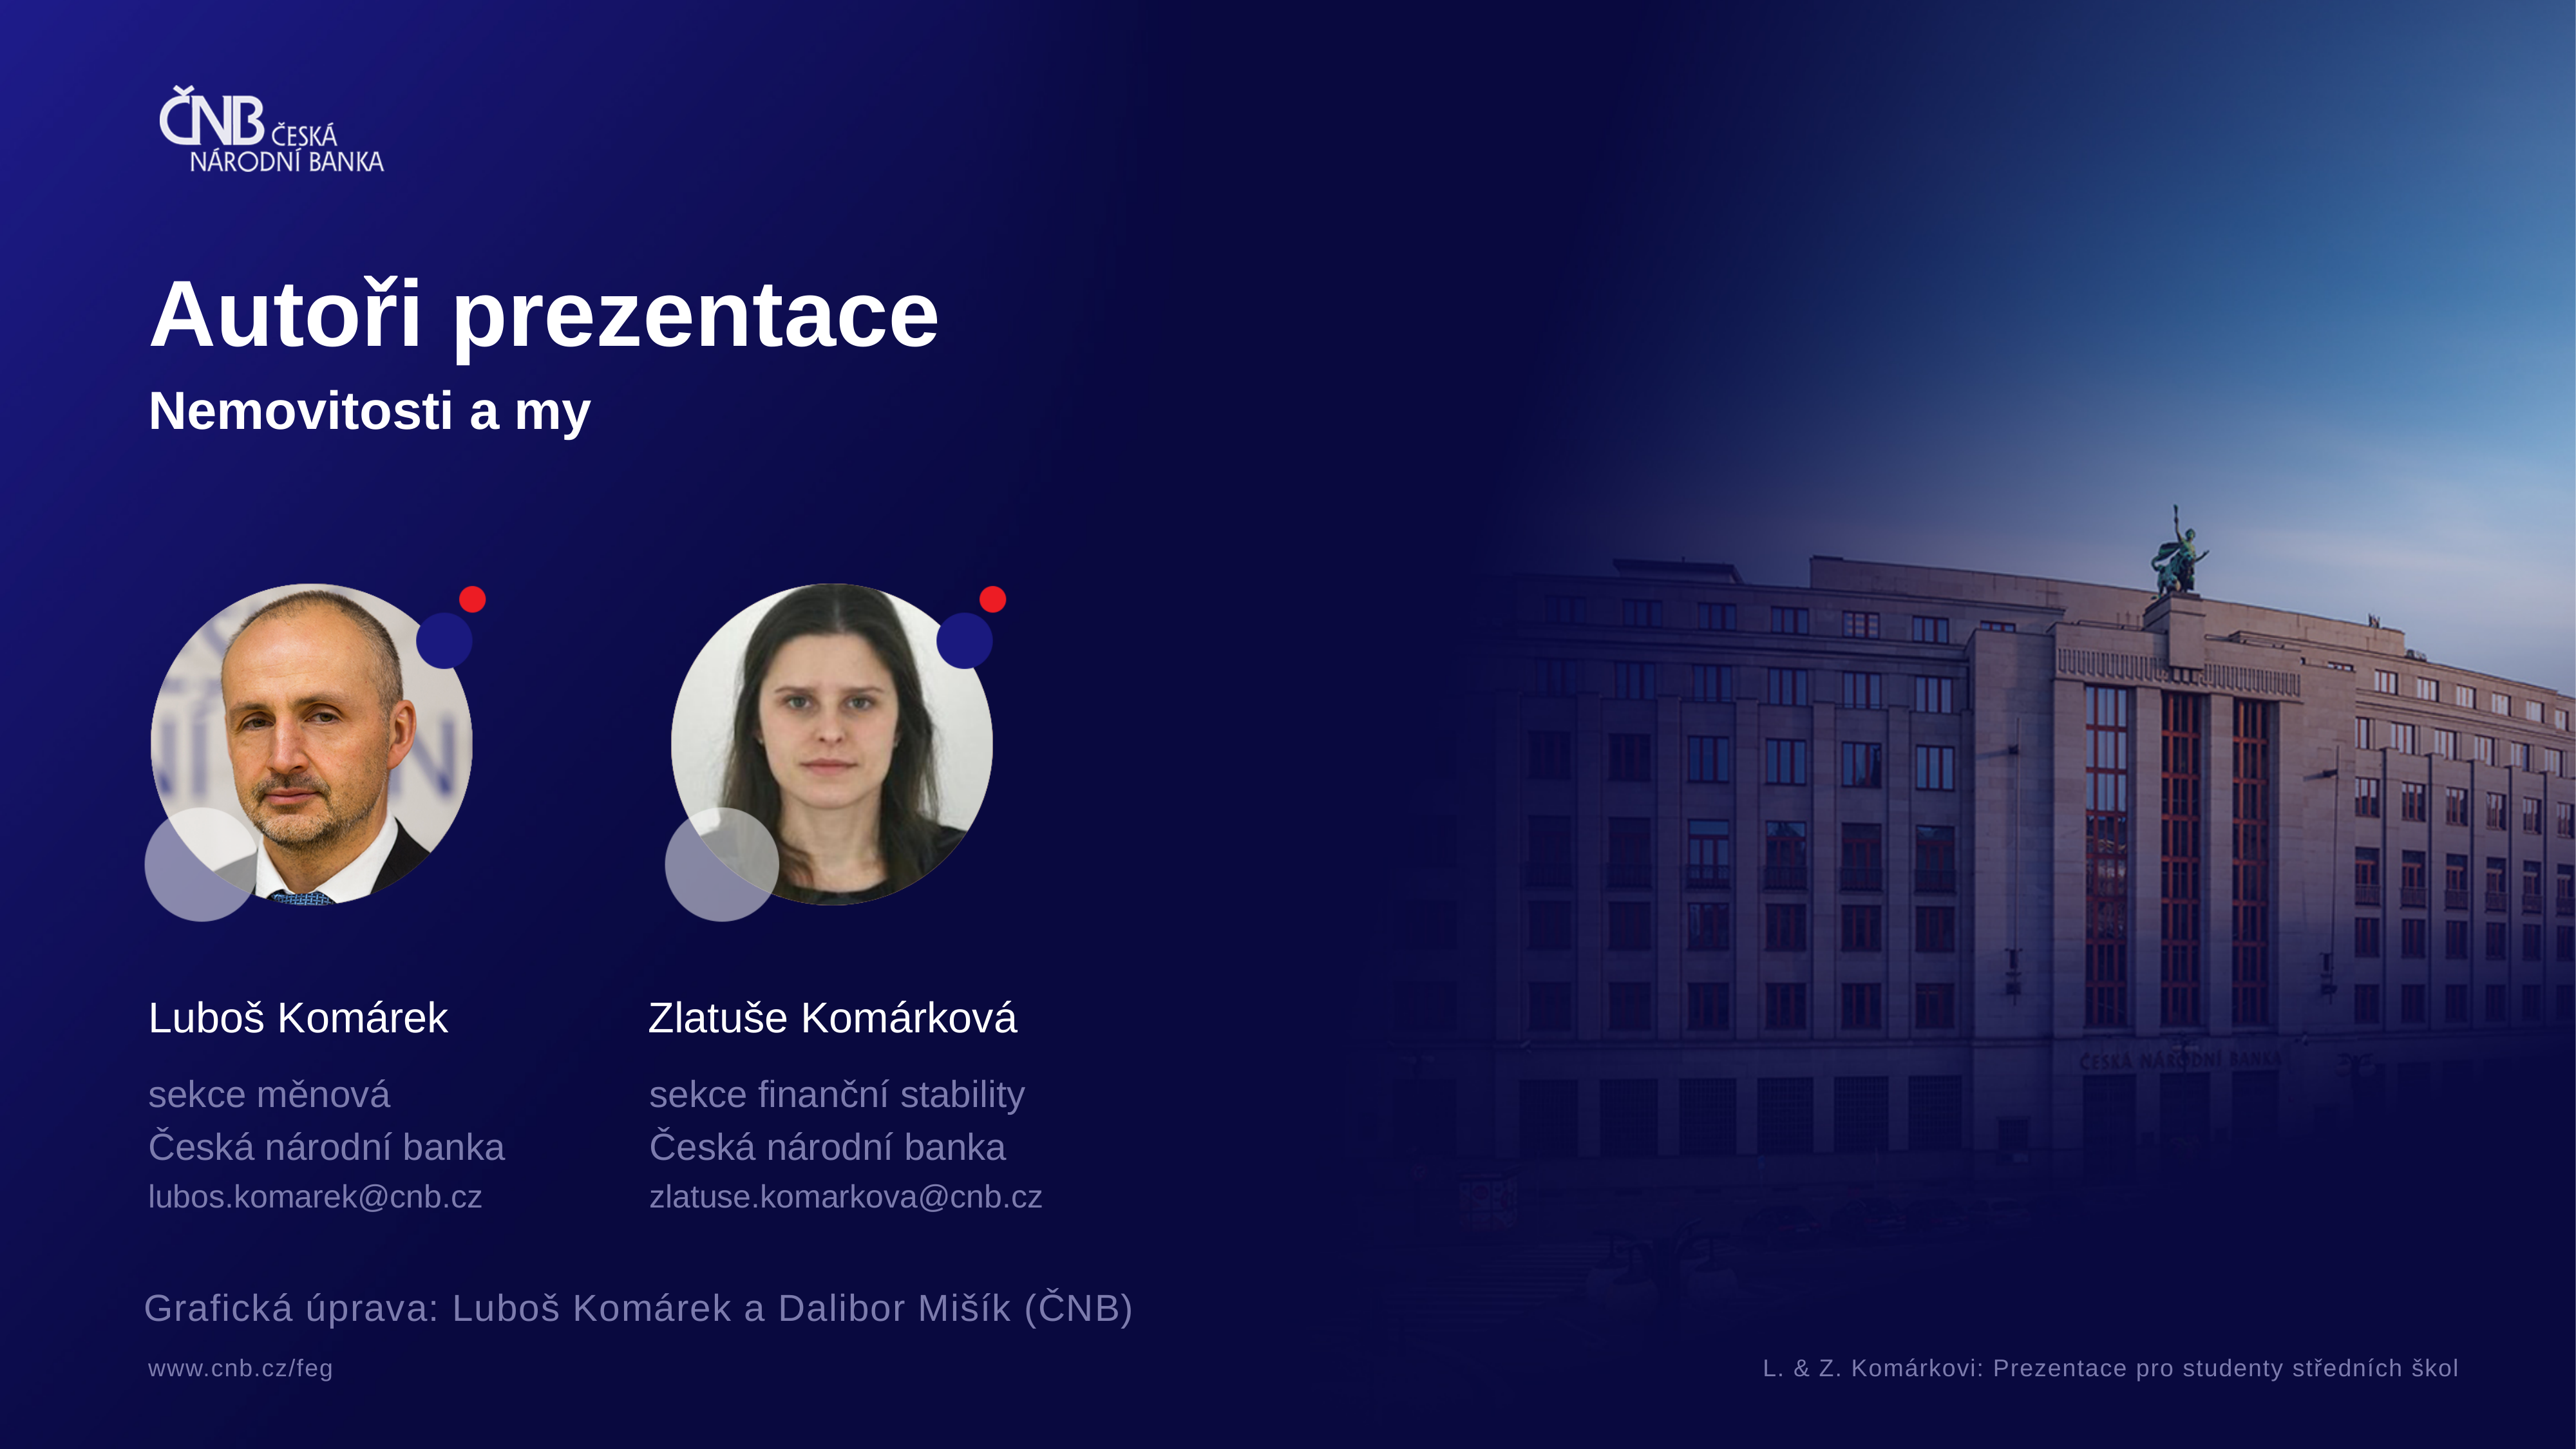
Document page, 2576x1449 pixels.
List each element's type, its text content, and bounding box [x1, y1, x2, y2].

text_box Zlatuše Komárková [600, 985, 1066, 1046]
text_box Autoři prezentace [138, 247, 1046, 370]
text_box L. & Z. Komárkovi: Prezentace pro studenty středních škol [1515, 1347, 2469, 1387]
text_box Nemovitosti a my [138, 361, 995, 445]
text_box Luboš Komárek [125, 985, 473, 1046]
text_box sekce měnová Česká národní banka lubos.komarek@cnb.cz [138, 1065, 546, 1220]
text_box www.cnb.cz/feg [138, 1347, 612, 1387]
picture [0, 0, 2576, 1449]
text_box Grafická úprava: Luboš Komárek a Dalibor Mišík (ČNB) [134, 1279, 1185, 1334]
text_box sekce finanční stability Česká národní banka zlatuse.komarkova@cnb.cz [639, 1065, 1065, 1220]
